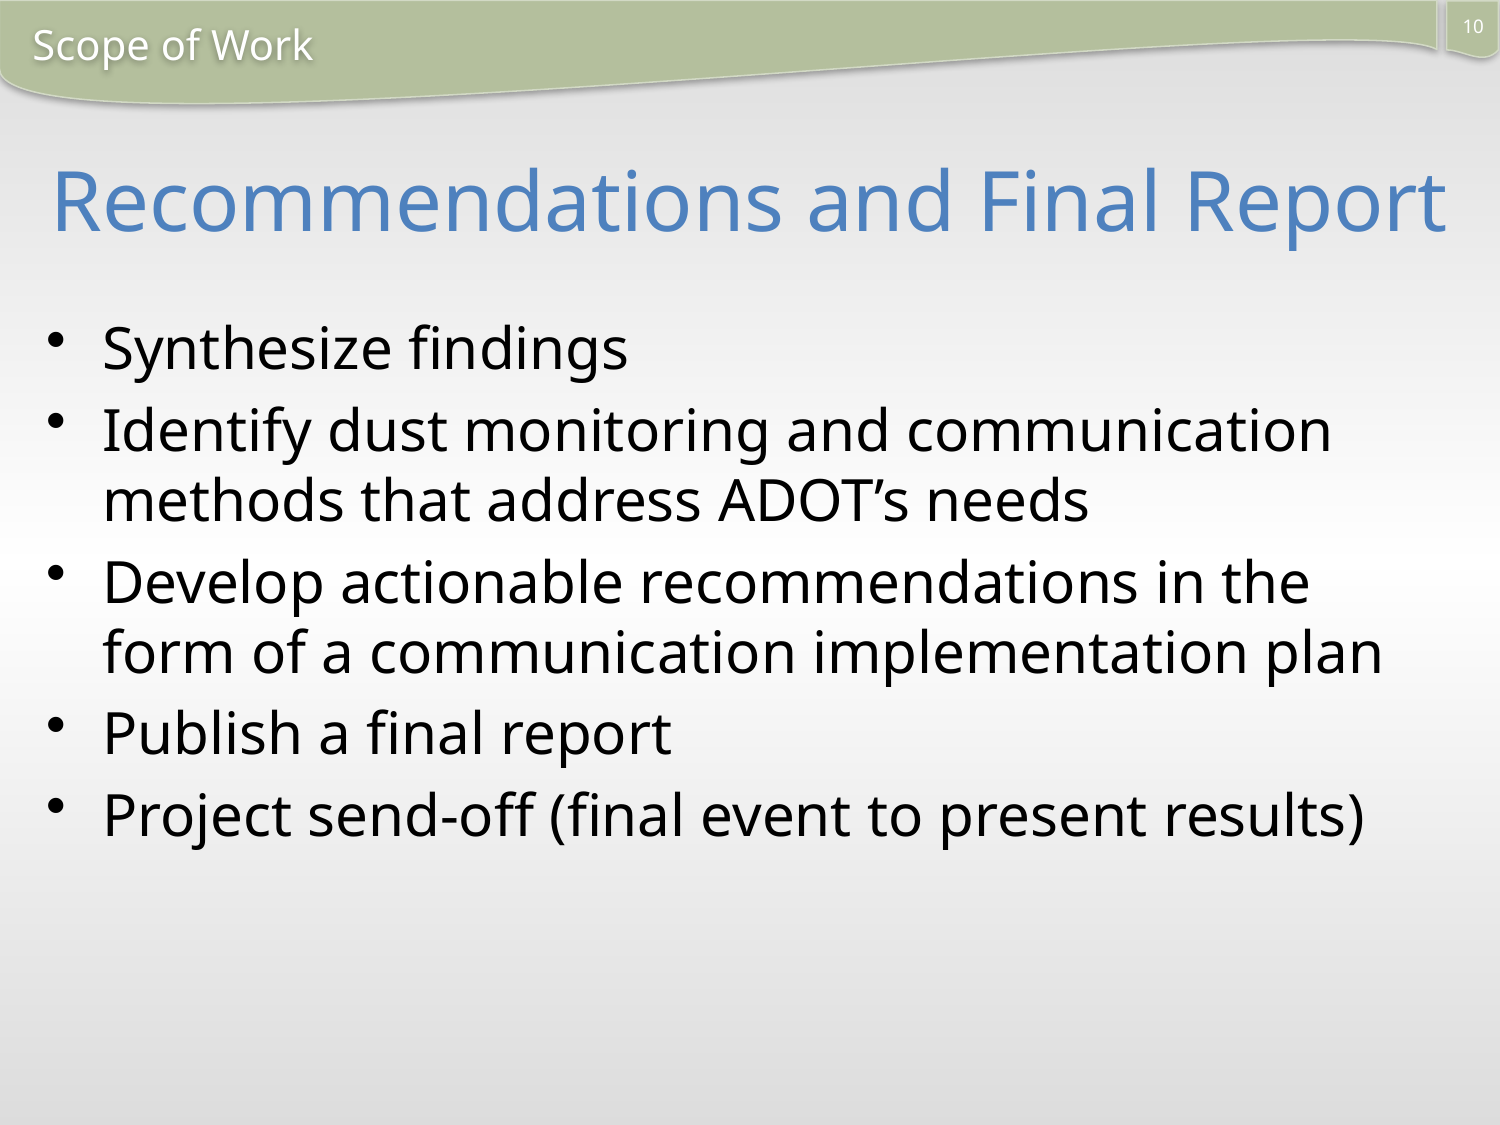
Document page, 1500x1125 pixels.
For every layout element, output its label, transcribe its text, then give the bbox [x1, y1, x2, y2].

slide_number 10 [1446, 7, 1500, 58]
title Recommendations and Final Report [0, 147, 1500, 253]
list Synthesize findings Identify dust monitoring and communication methods that address ADOT’s needs Develop actionable recommendations in the form of a communication implementation plan Publish a final report Project send-off (final event to present results) [31, 303, 1453, 871]
text_box Scope of Work [17, 10, 716, 76]
